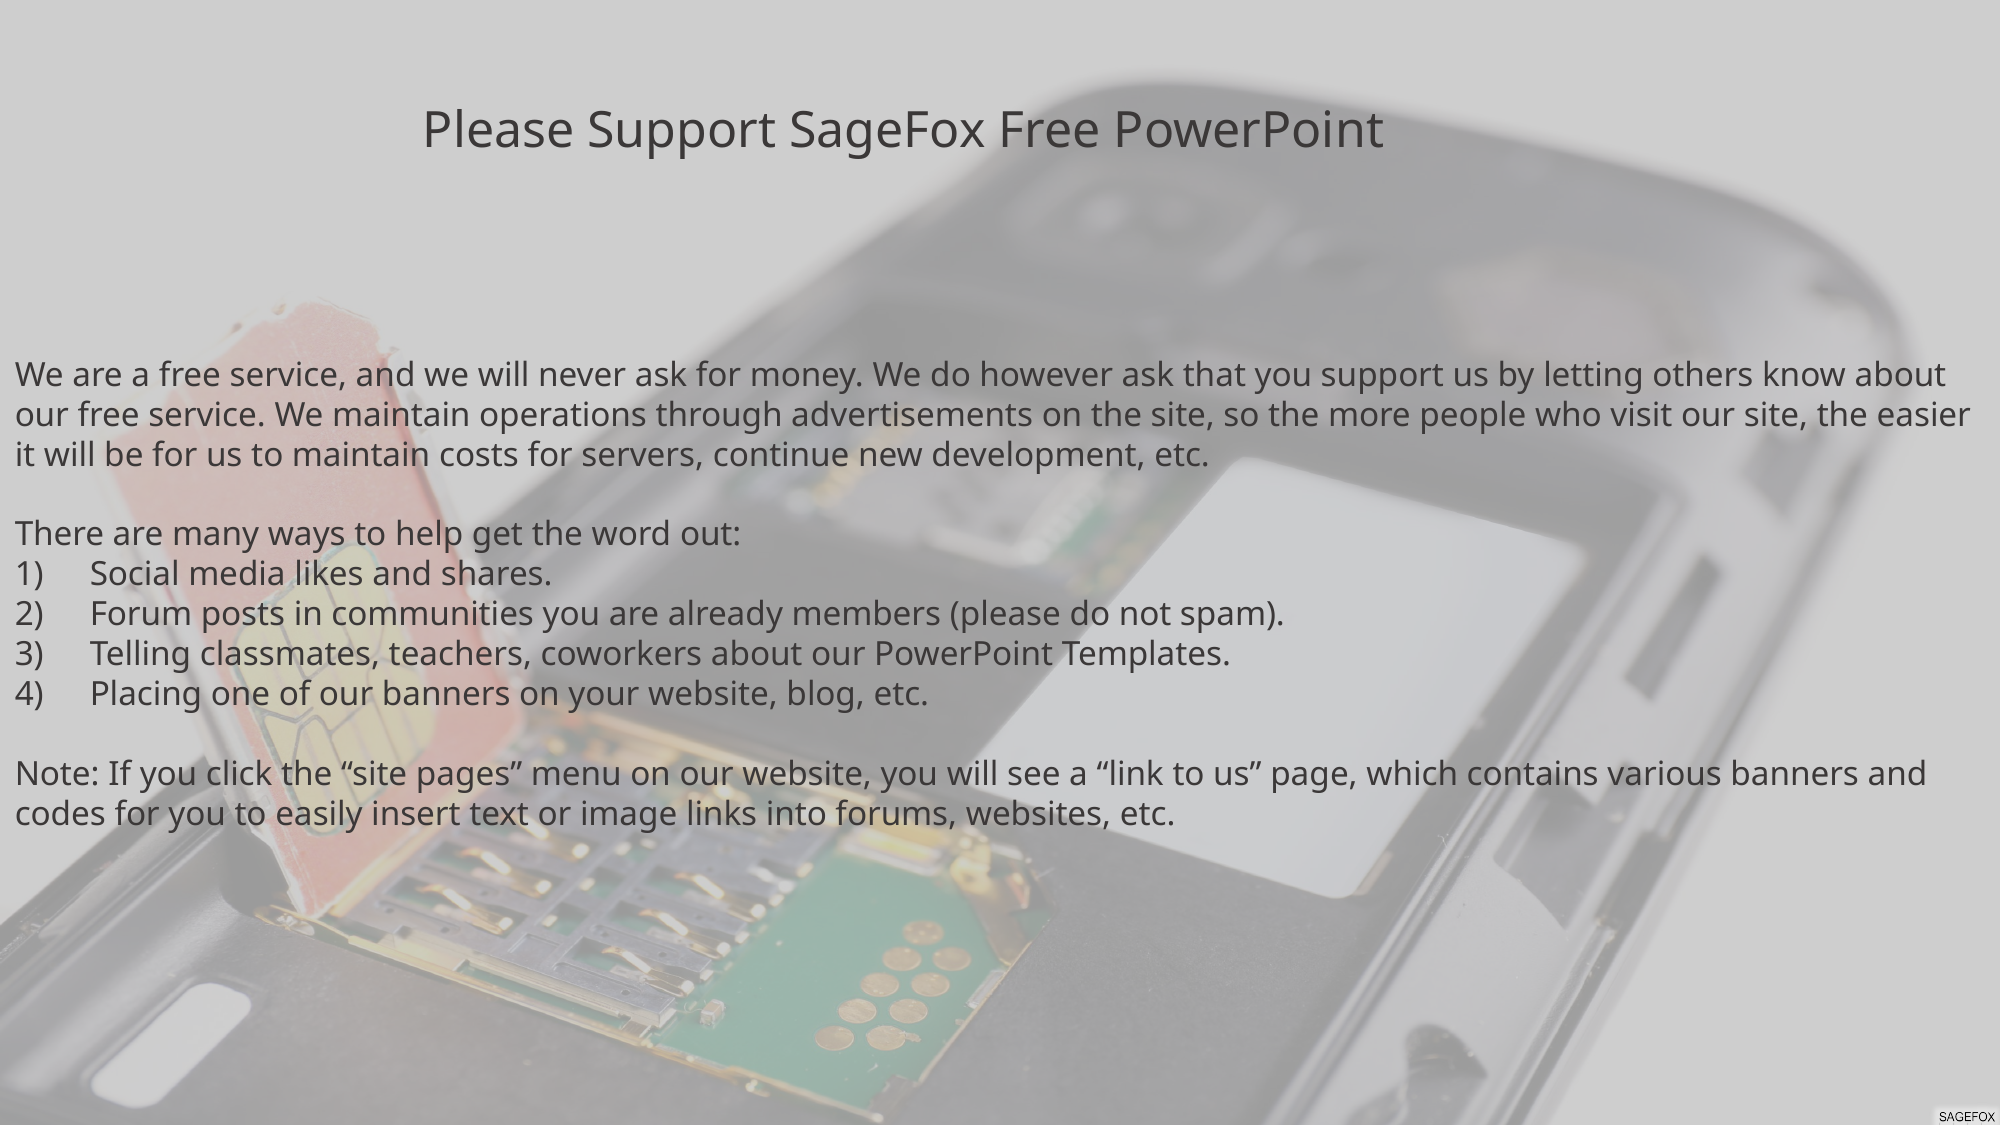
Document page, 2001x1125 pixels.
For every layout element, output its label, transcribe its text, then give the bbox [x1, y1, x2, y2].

text_box We are a free service, and we will never ask for money. We do however ask that you support us by letting others know about our free service. We maintain operations through advertisements on the site, so the more people who visit our site, the easier it will be for us to maintain costs for servers, continue new development, etc. There are many ways to help get the word out: Social media likes and shares. Forum posts in communities you are already members (please do not spam). Telling classmates, teachers, coworkers about our PowerPoint Templates. Placing one of our banners on your website, blog, etc. Note: If you click the “site pages” menu on our website, you will see a “link to us” page, which contains various banners and codes for you to easily insert text or image links into forums, websites, etc. [0, 0, 2000, 1125]
title Please Support SageFox Free PowerPoint [363, 72, 1444, 190]
picture [1936, 1111, 1997, 1125]
